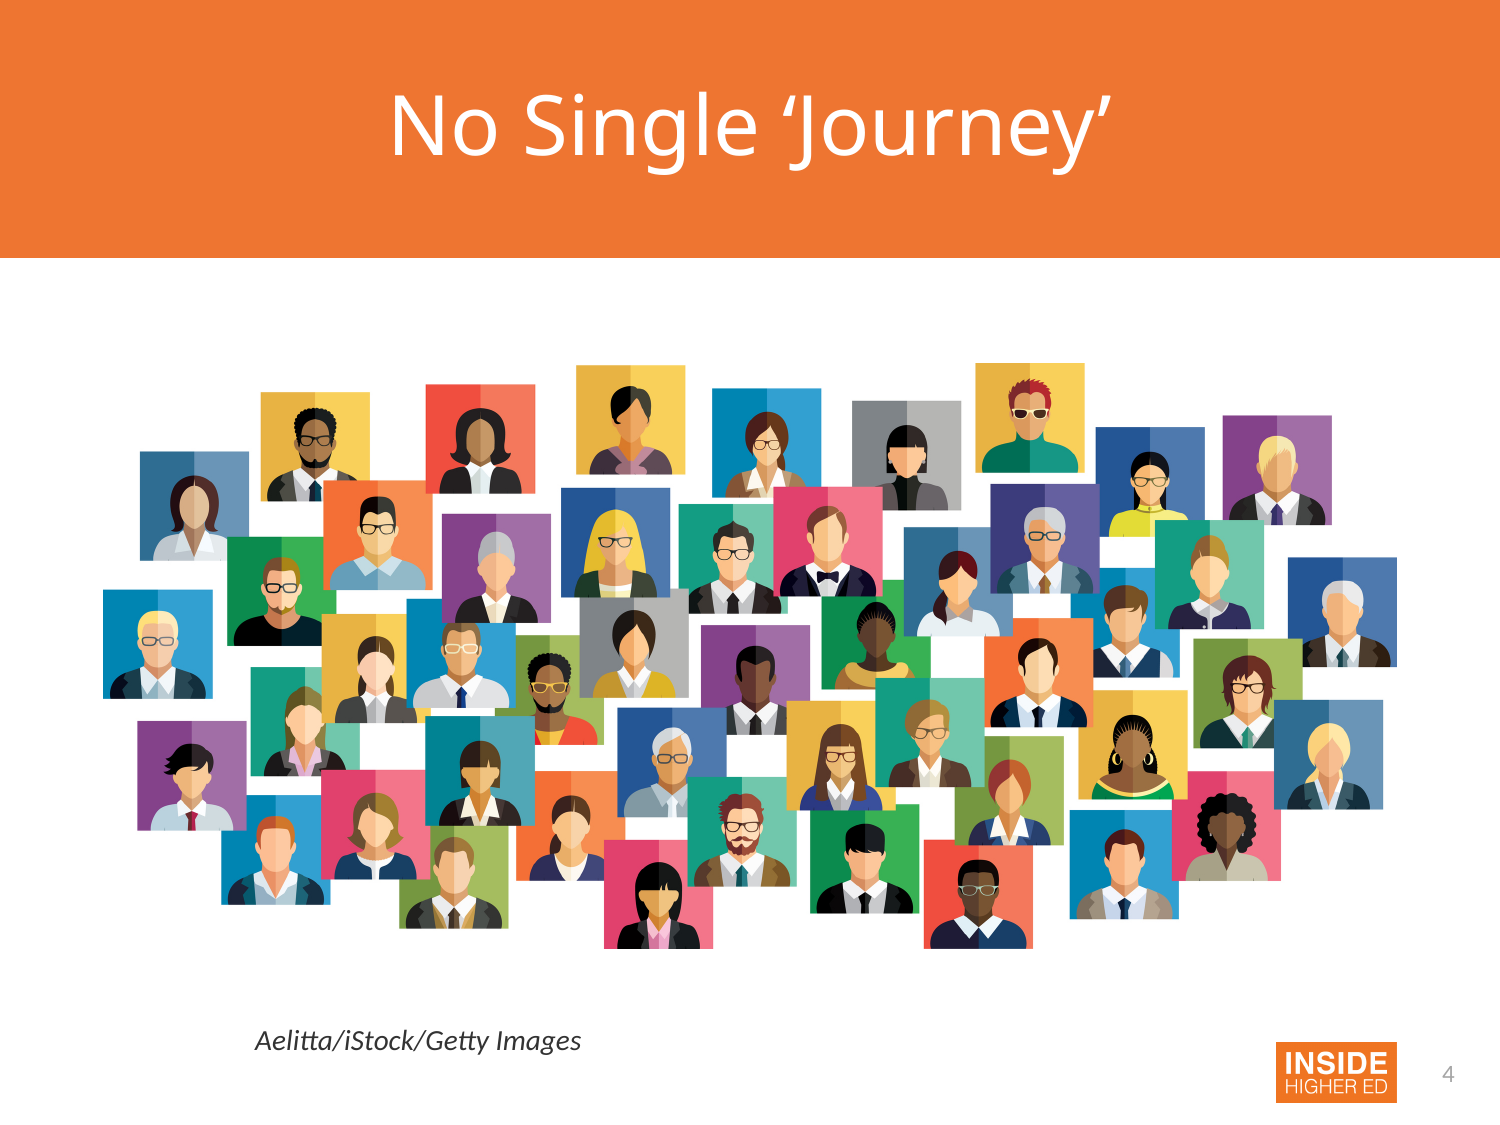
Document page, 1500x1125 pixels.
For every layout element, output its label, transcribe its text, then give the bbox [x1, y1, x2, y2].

picture [1276, 1042, 1397, 1103]
text_box Aelitta/iStock/Getty Images [240, 1013, 782, 1064]
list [103, 363, 1397, 949]
title No Single ‘Journey’ [103, 0, 1397, 256]
